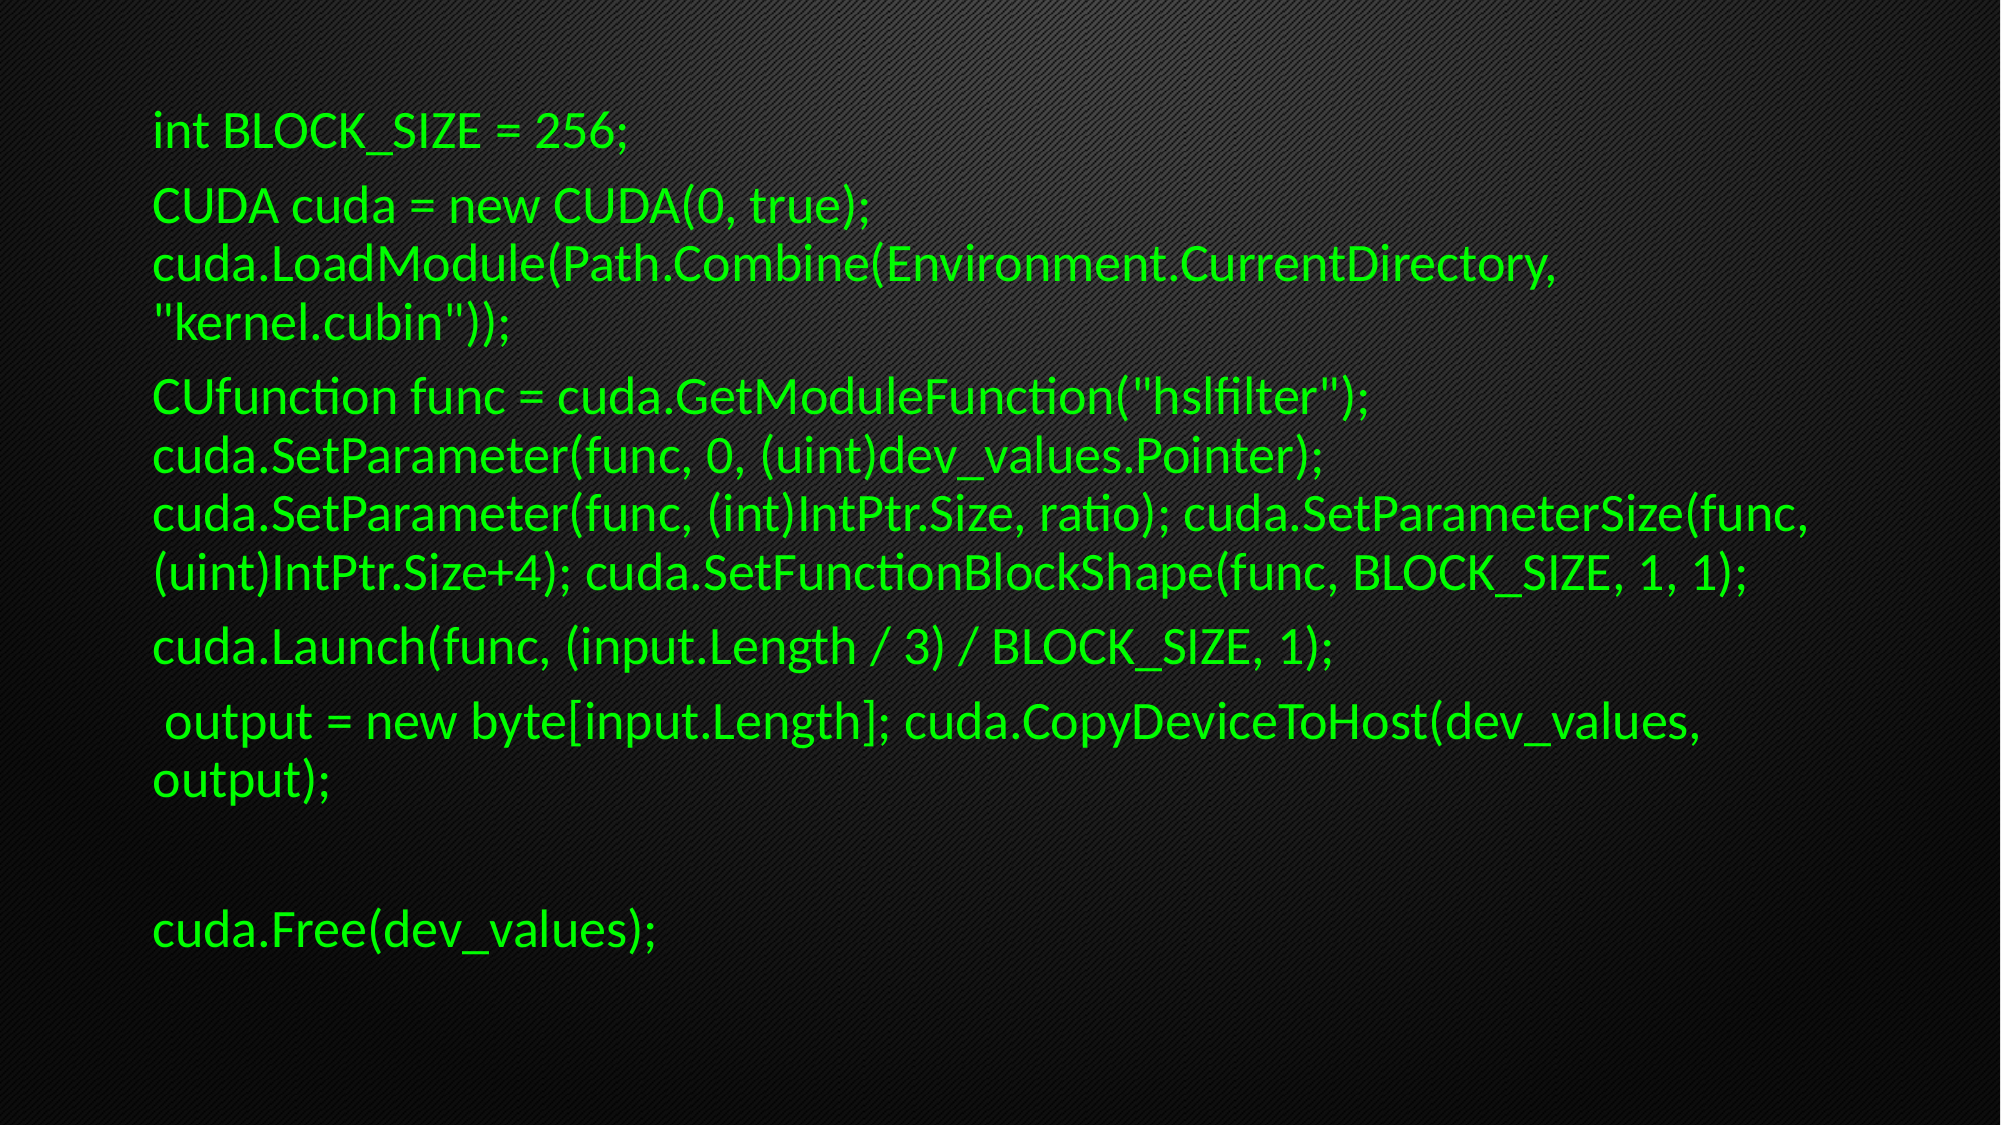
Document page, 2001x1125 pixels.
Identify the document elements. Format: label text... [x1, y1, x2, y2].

picture [0, 0, 2001, 1125]
list int BLOCK_SIZE = 256; CUDA cuda = new CUDA(0, true); cuda.LoadModule(Path.Combine(Environment.CurrentDirectory, "kernel.cubin")); CUfunction func = cuda.GetModuleFunction("hslfilter"); cuda.SetParameter(func, 0, (uint)dev_values.Pointer); cuda.SetParameter(func, (int)IntPtr.Size, ratio); cuda.SetParameterSize(func, (uint)IntPtr.Size+4); cuda.SetFunctionBlockShape(func, BLOCK_SIZE, 1, 1); cuda.Launch(func, (input.Length / 3) / BLOCK_SIZE, 1); output = new byte[input.Length]; cuda.CopyDeviceToHost(dev_values, output); cuda.Free(dev_values); [137, 94, 1863, 1014]
